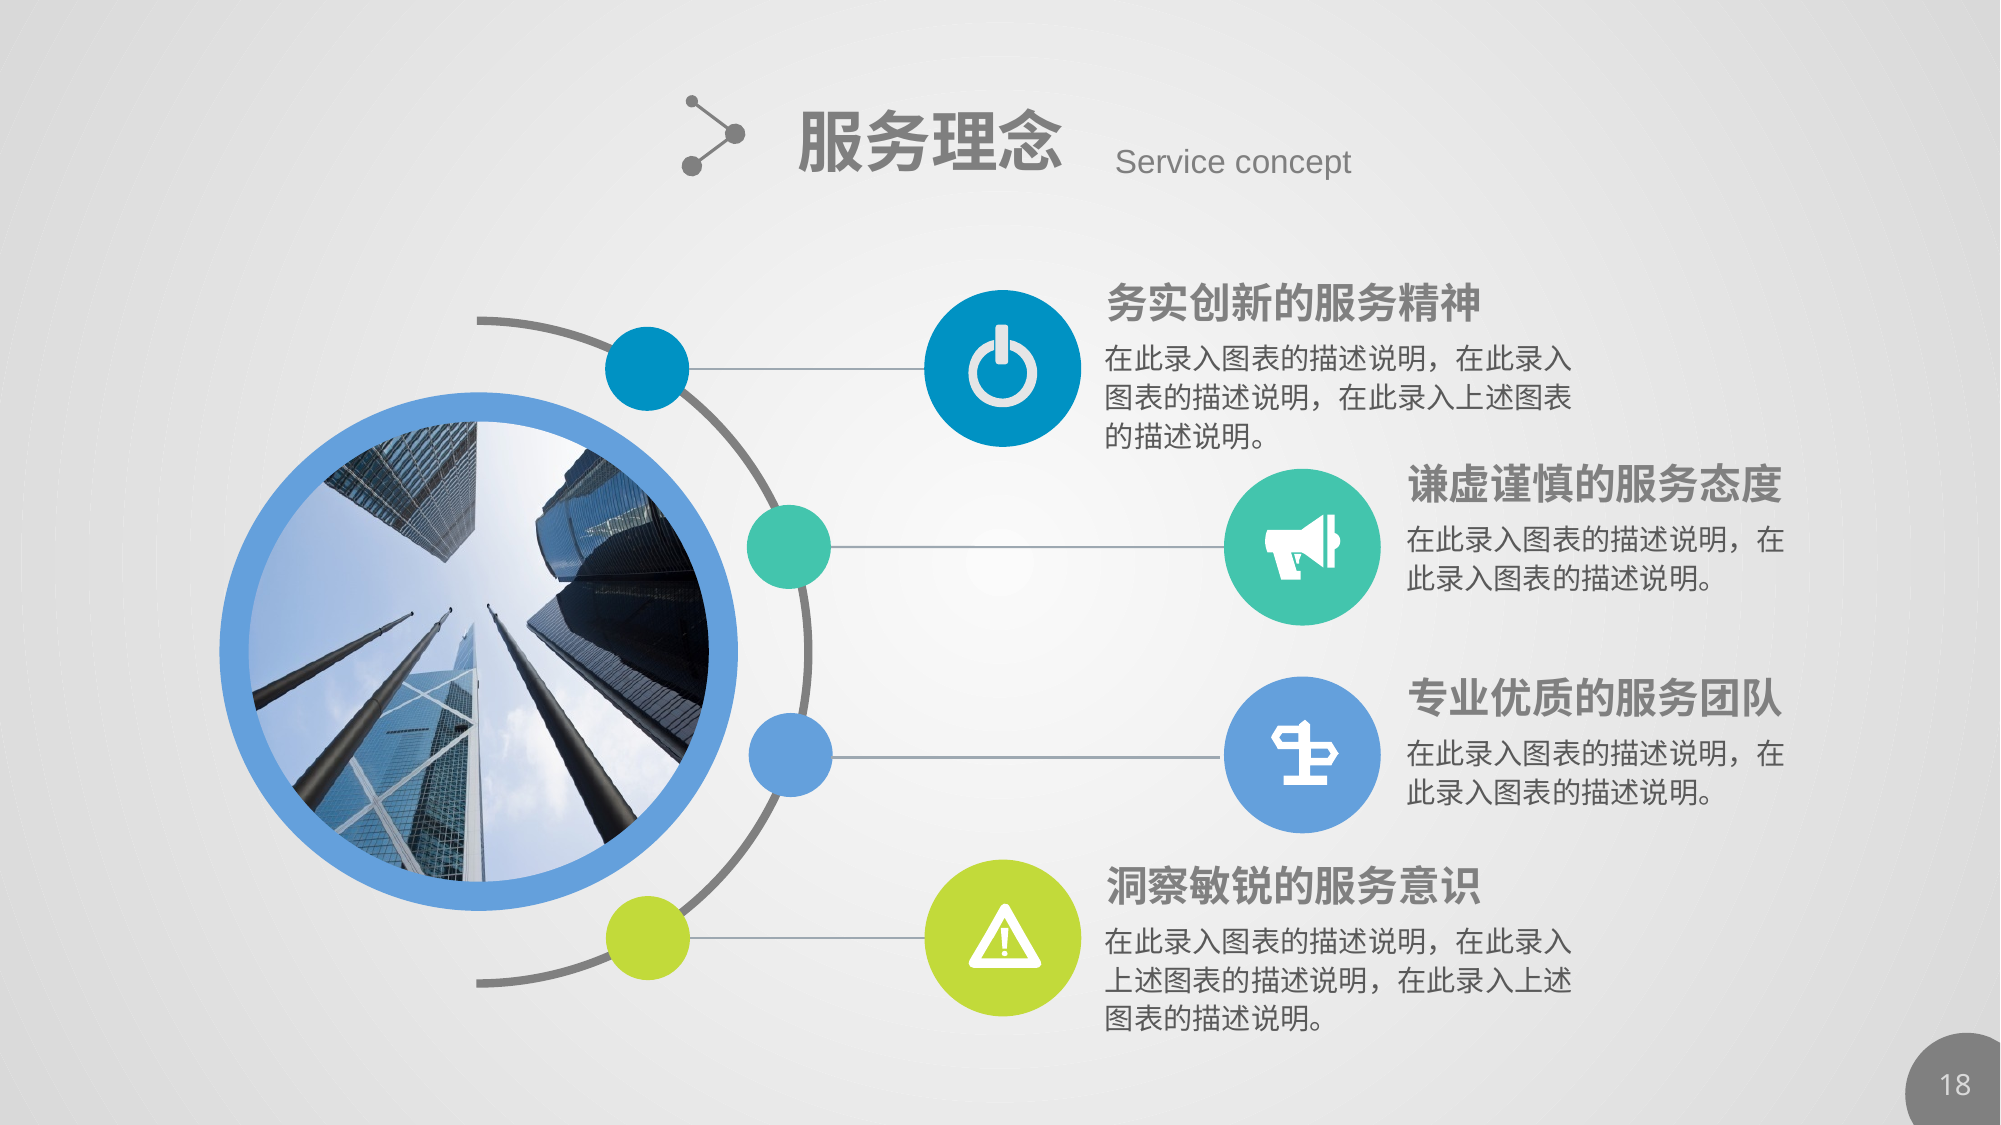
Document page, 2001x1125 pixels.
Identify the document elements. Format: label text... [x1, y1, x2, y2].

text_box 在此录入图表的描述说明，在此录入图表的描述说明。 [1391, 510, 1810, 603]
text_box 专业优质的服务团队 [1392, 664, 1798, 724]
text_box [797, 586, 814, 715]
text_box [691, 101, 736, 167]
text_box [690, 859, 1082, 1017]
text_box 服务理念 [782, 92, 1080, 188]
text_box [475, 315, 612, 353]
text_box [738, 794, 781, 859]
text_box [475, 951, 611, 989]
text_box [745, 503, 828, 590]
text_box Service concept [1099, 132, 1479, 188]
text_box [219, 392, 738, 911]
text_box 洞察敏锐的服务意识 [1090, 852, 1497, 912]
text_box 务实创新的服务精神 [1090, 269, 1497, 329]
text_box 在此录入图表的描述说明，在此录入图表的描述说明。 [1391, 724, 1810, 817]
text_box 在此录入图表的描述说明，在此录入上述图表的描述说明，在此录入上述图表的描述说明。 [1090, 912, 1590, 1043]
text_box 谦虚谨慎的服务态度 [1392, 450, 1798, 510]
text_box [688, 290, 1082, 447]
text_box [604, 911, 690, 982]
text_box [828, 468, 1381, 626]
text_box 在此录入图表的描述说明，在此录入图表的描述说明，在此录入上述图表的描述说明。 [1090, 329, 1590, 461]
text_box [830, 676, 1381, 834]
text_box [738, 447, 780, 508]
text_box [747, 711, 830, 799]
text_box [604, 325, 688, 392]
